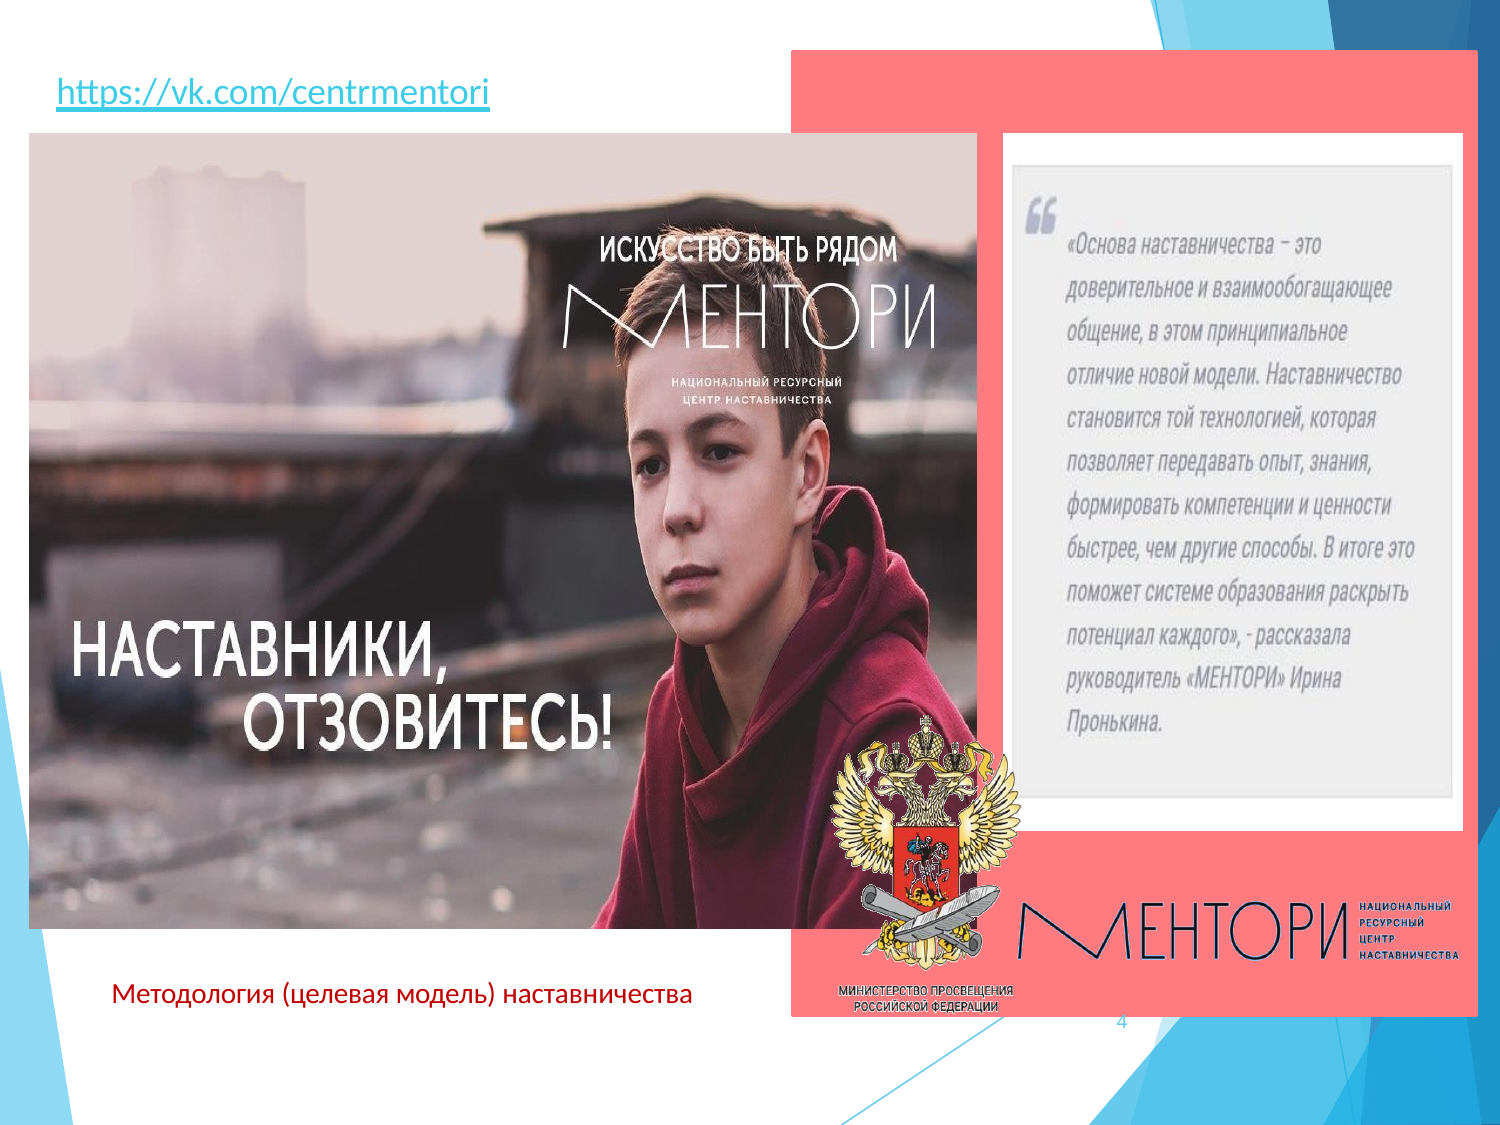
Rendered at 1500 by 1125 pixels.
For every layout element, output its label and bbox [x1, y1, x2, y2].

text_box [840, 0, 1500, 1125]
text_box [29, 49, 1479, 1018]
